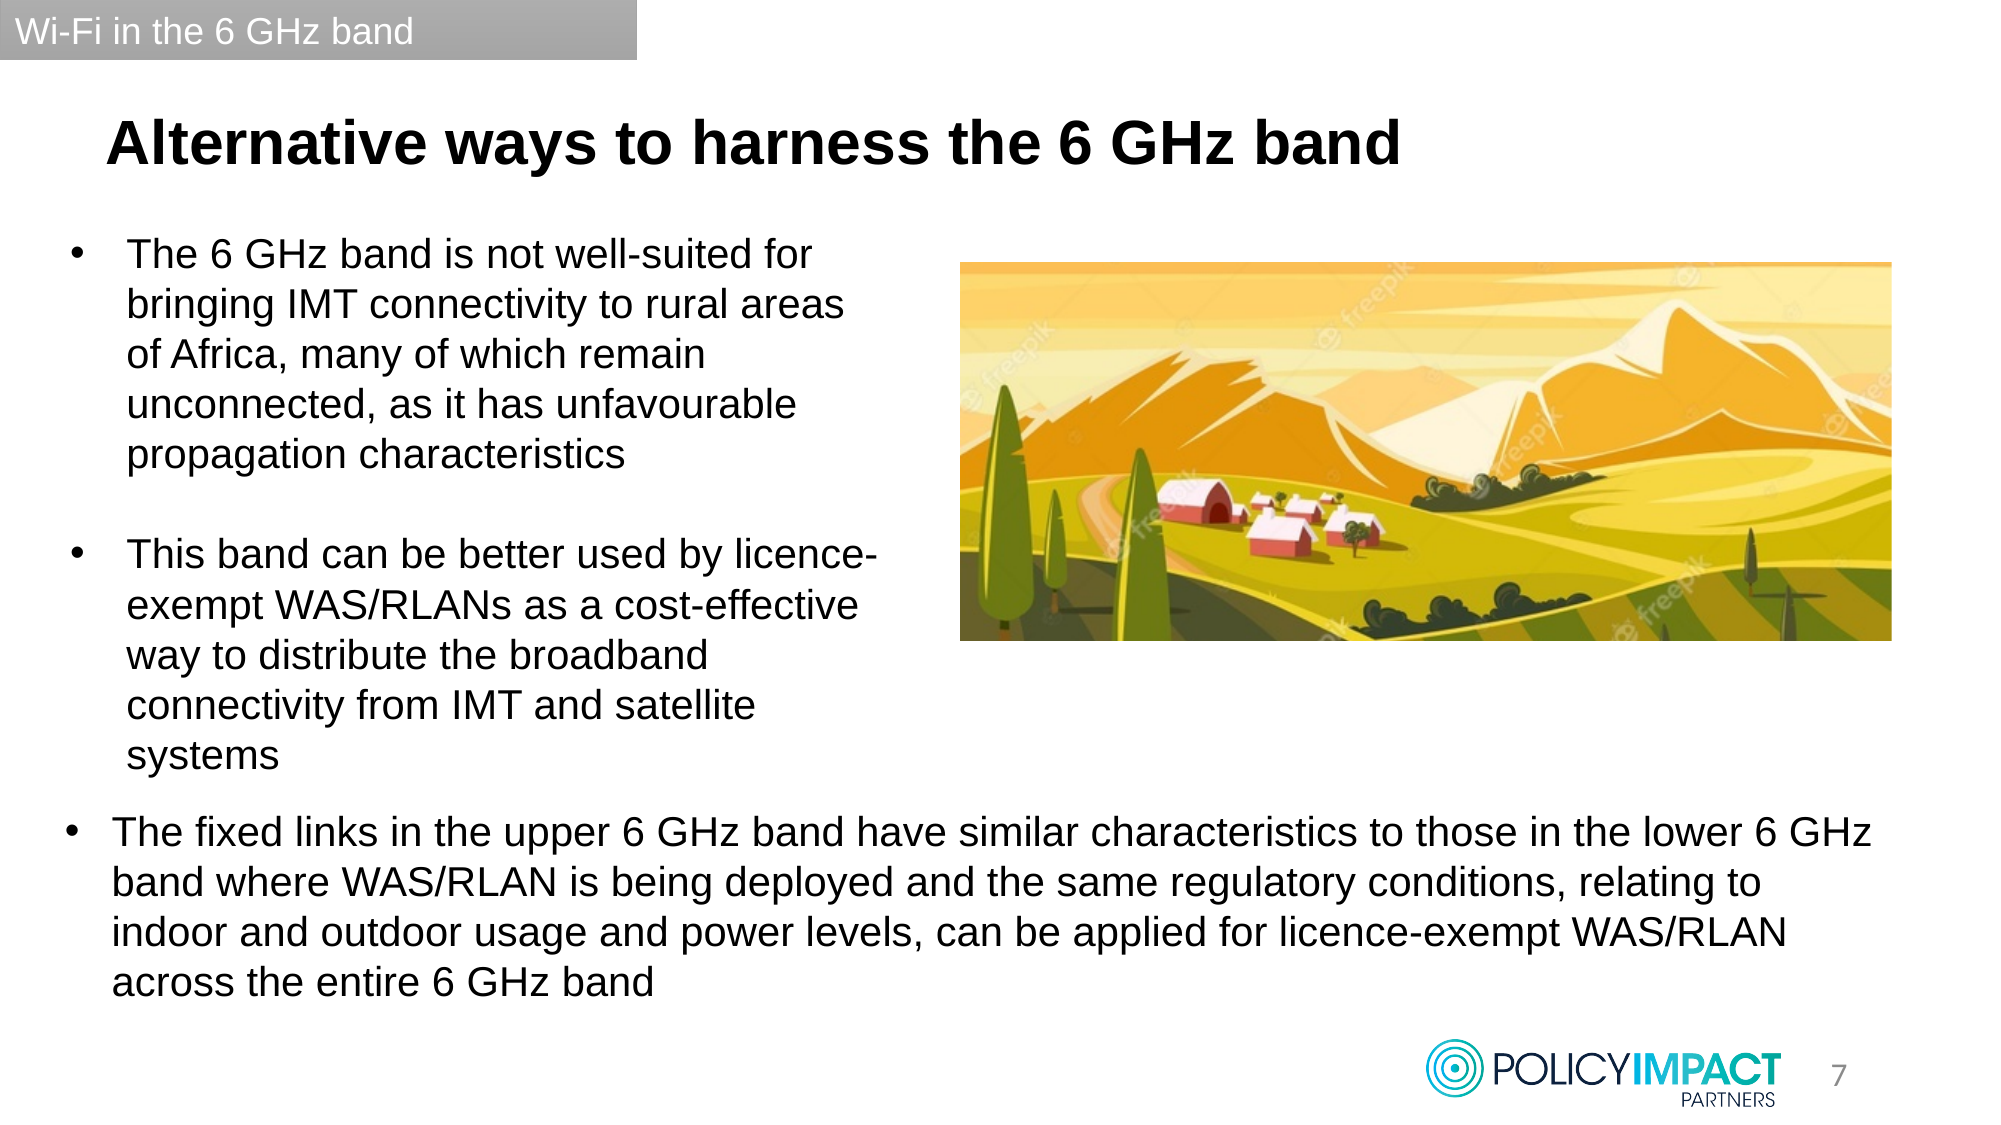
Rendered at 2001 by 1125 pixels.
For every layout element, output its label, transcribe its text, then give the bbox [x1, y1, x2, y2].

text_box Wi-Fi in the 6 GHz band [0, 0, 637, 60]
text_box Alternative ways to harness the 6 GHz band [91, 94, 1419, 185]
picture [1426, 1103, 1781, 1107]
text_box The 6 GHz band is not well-suited for bringing IMT connectivity to rural areas of Africa, many of which remain unconnected, as it has unfavourable propagation characteristics This band can be better used by licence-exempt WAS/RLANs as a cost-effective way to distribute the broadband connectivity from IMT and satellite systems [55, 219, 905, 797]
slide_number 7 [1412, 1058, 1863, 1103]
picture [960, 262, 1892, 641]
text_box The fixed links in the upper 6 GHz band have similar characteristics to those in the lower 6 GHz band where WAS/RLAN is being deployed and the same regulatory conditions, relating to indoor and outdoor usage and power levels, can be applied for licence-exempt WAS/RLAN across the entire 6 GHz band [50, 797, 1896, 1058]
